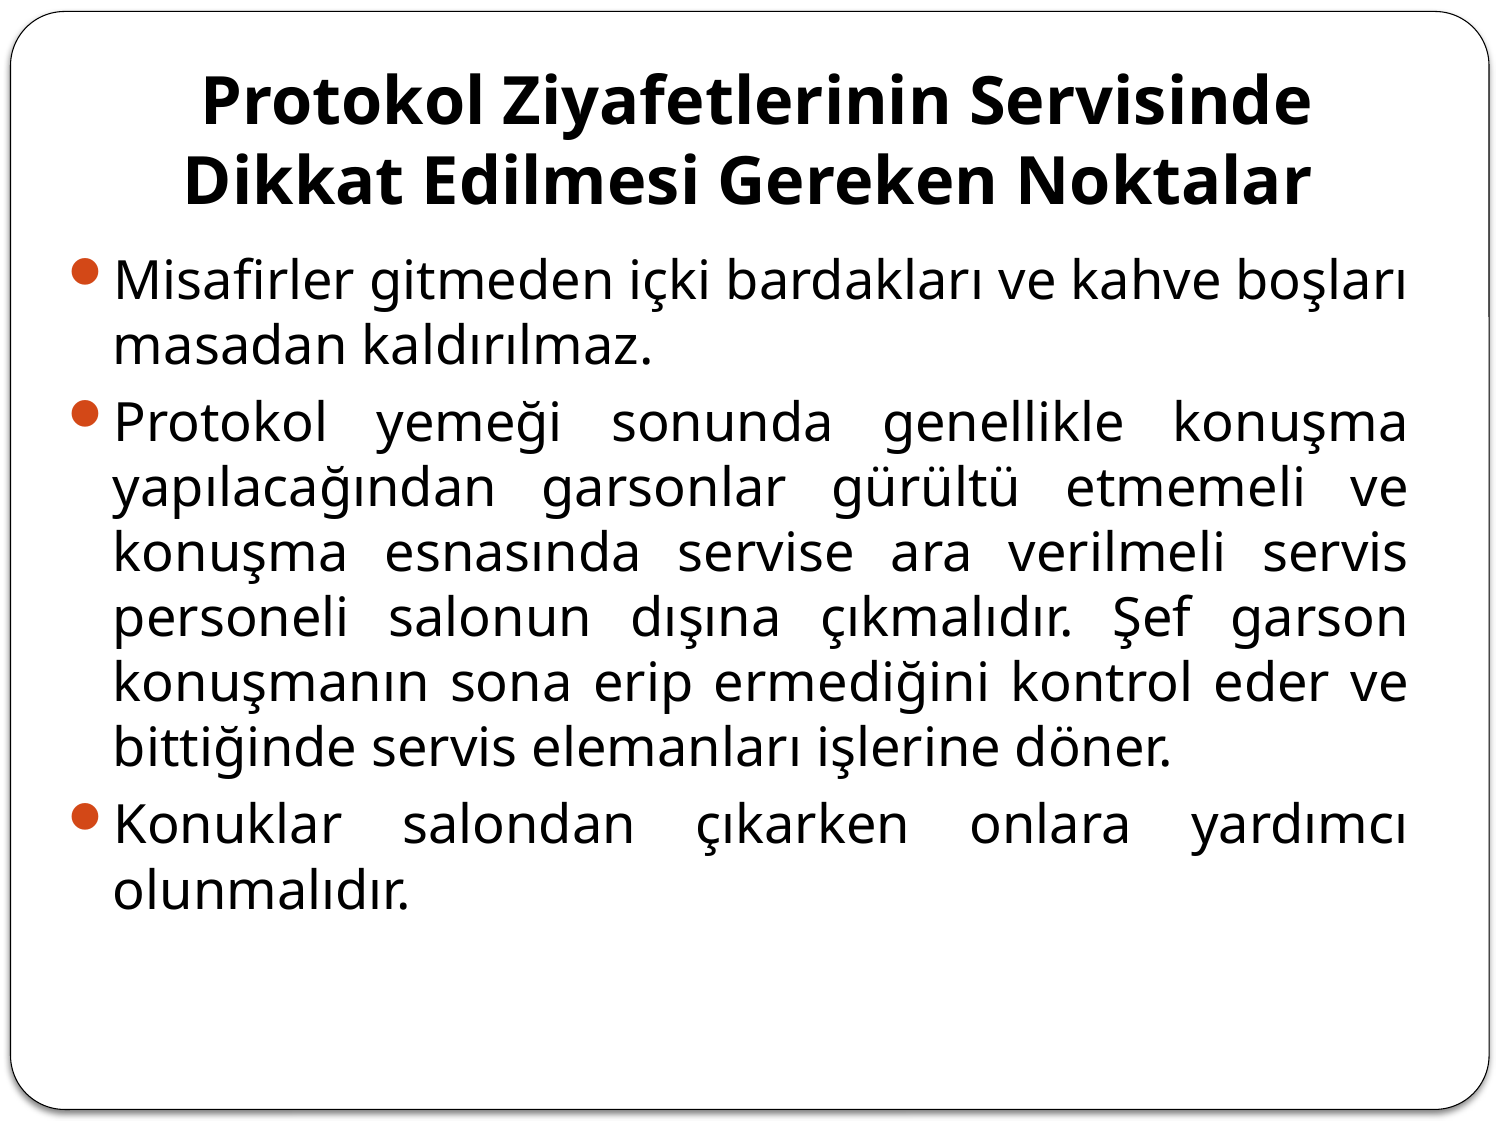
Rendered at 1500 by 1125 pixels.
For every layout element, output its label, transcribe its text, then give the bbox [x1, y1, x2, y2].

list Misafirler gitmeden içki bardakları ve kahve boşları masadan kaldırılmaz. Protokol yemeği sonunda genellikle konuşma yapılacağından garsonlar gürültü etmemeli ve konuşma esnasında servise ara verilmeli servis personeli salonun dışına çıkmalıdır. Şef garson konuşmanın sona erip ermediğini kontrol eder ve bittiğinde servis elemanları işlerine döner. Konuklar salondan çıkarken onlara yardımcı olunmalıdır. [53, 237, 1425, 1083]
title Protokol Ziyafetlerinin Servisinde Dikkat Edilmesi Gereken Noktalar [88, 45, 1425, 233]
